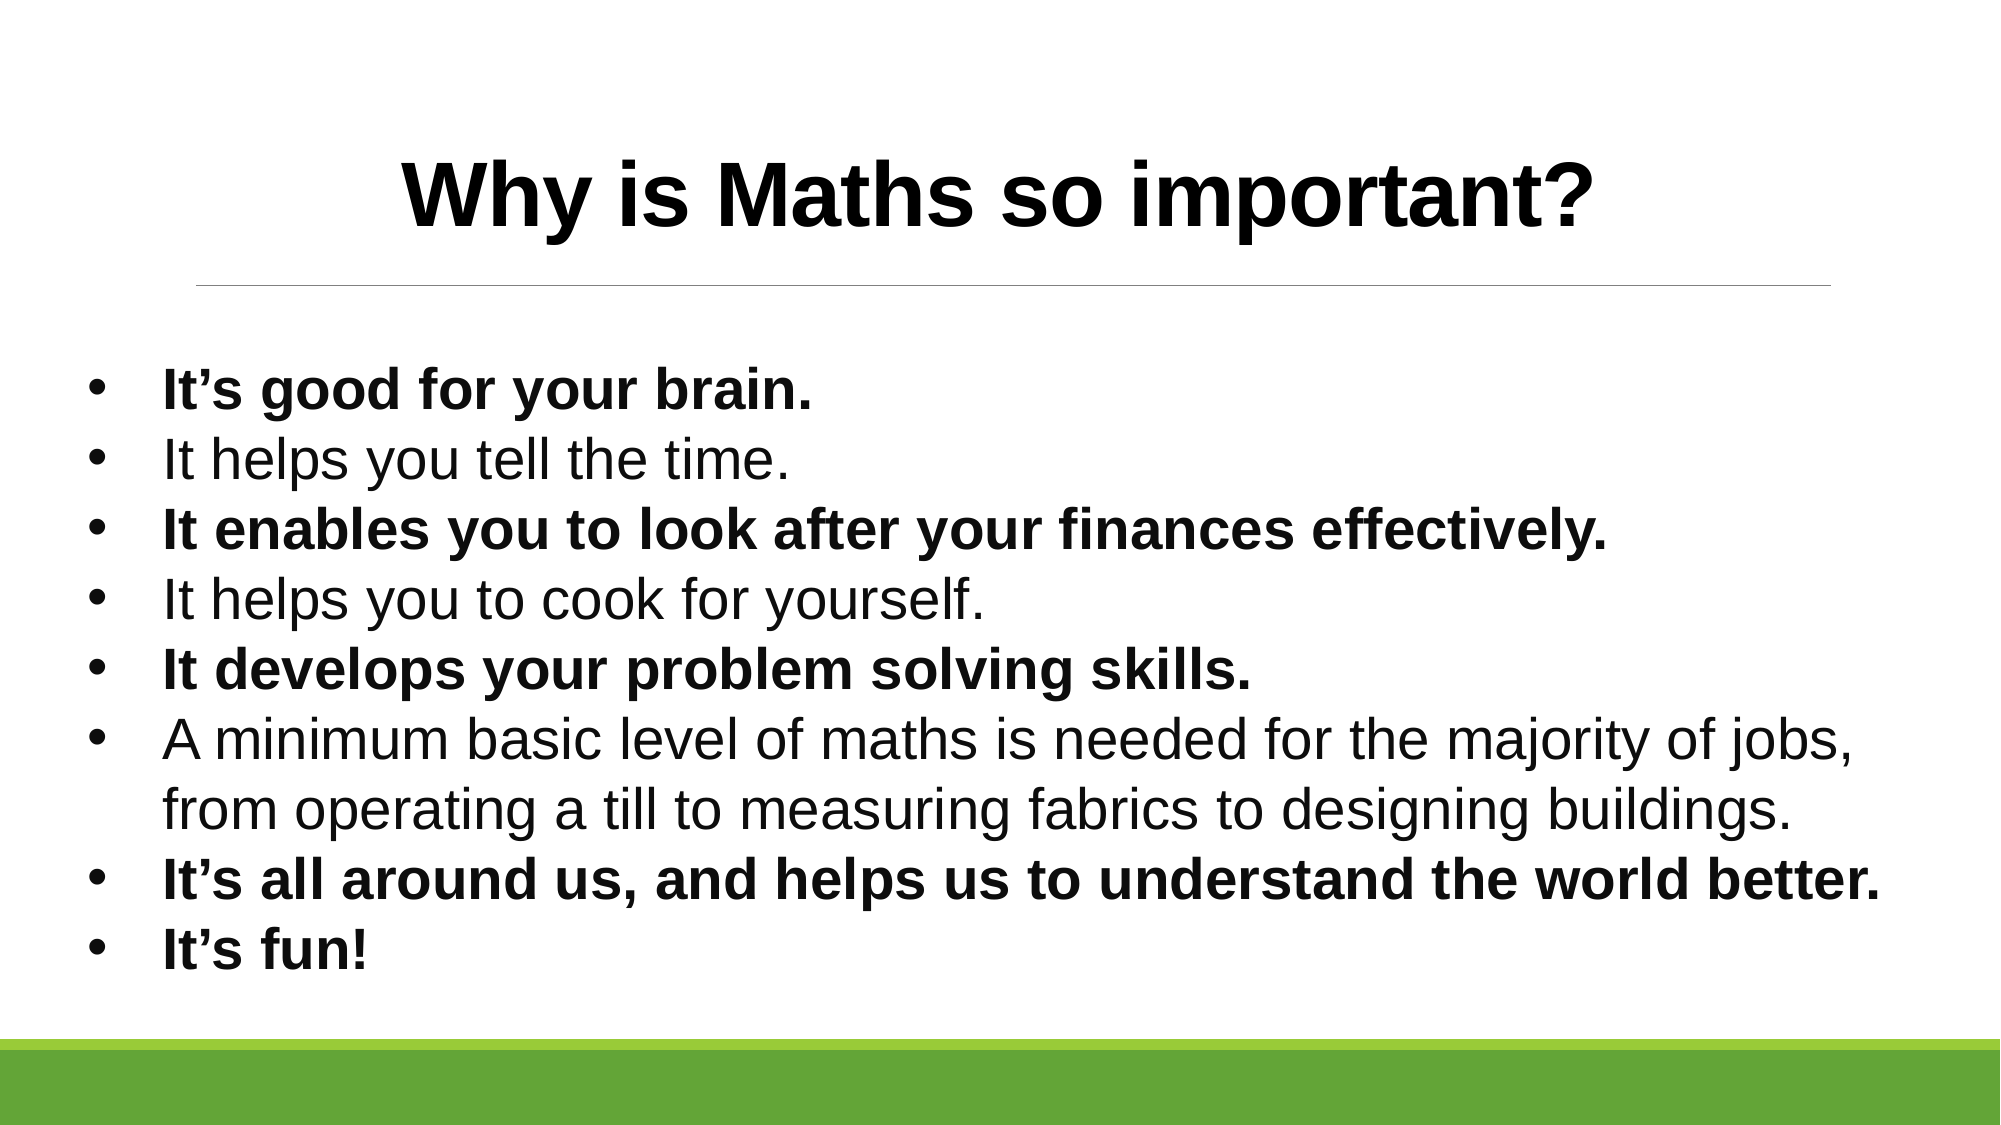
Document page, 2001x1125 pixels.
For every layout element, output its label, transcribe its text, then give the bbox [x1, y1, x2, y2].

text_box It’s good for your brain. It helps you tell the time. It enables you to look after your finances effectively. It helps you to cook for yourself. It develops your problem solving skills. A minimum basic level of maths is needed for the majority of jobs, from operating a till to measuring fabrics to designing buildings. It’s all around us, and helps us to understand the world better. It’s fun! [72, 343, 1928, 1059]
title Why is Maths so important? [174, 129, 1825, 253]
